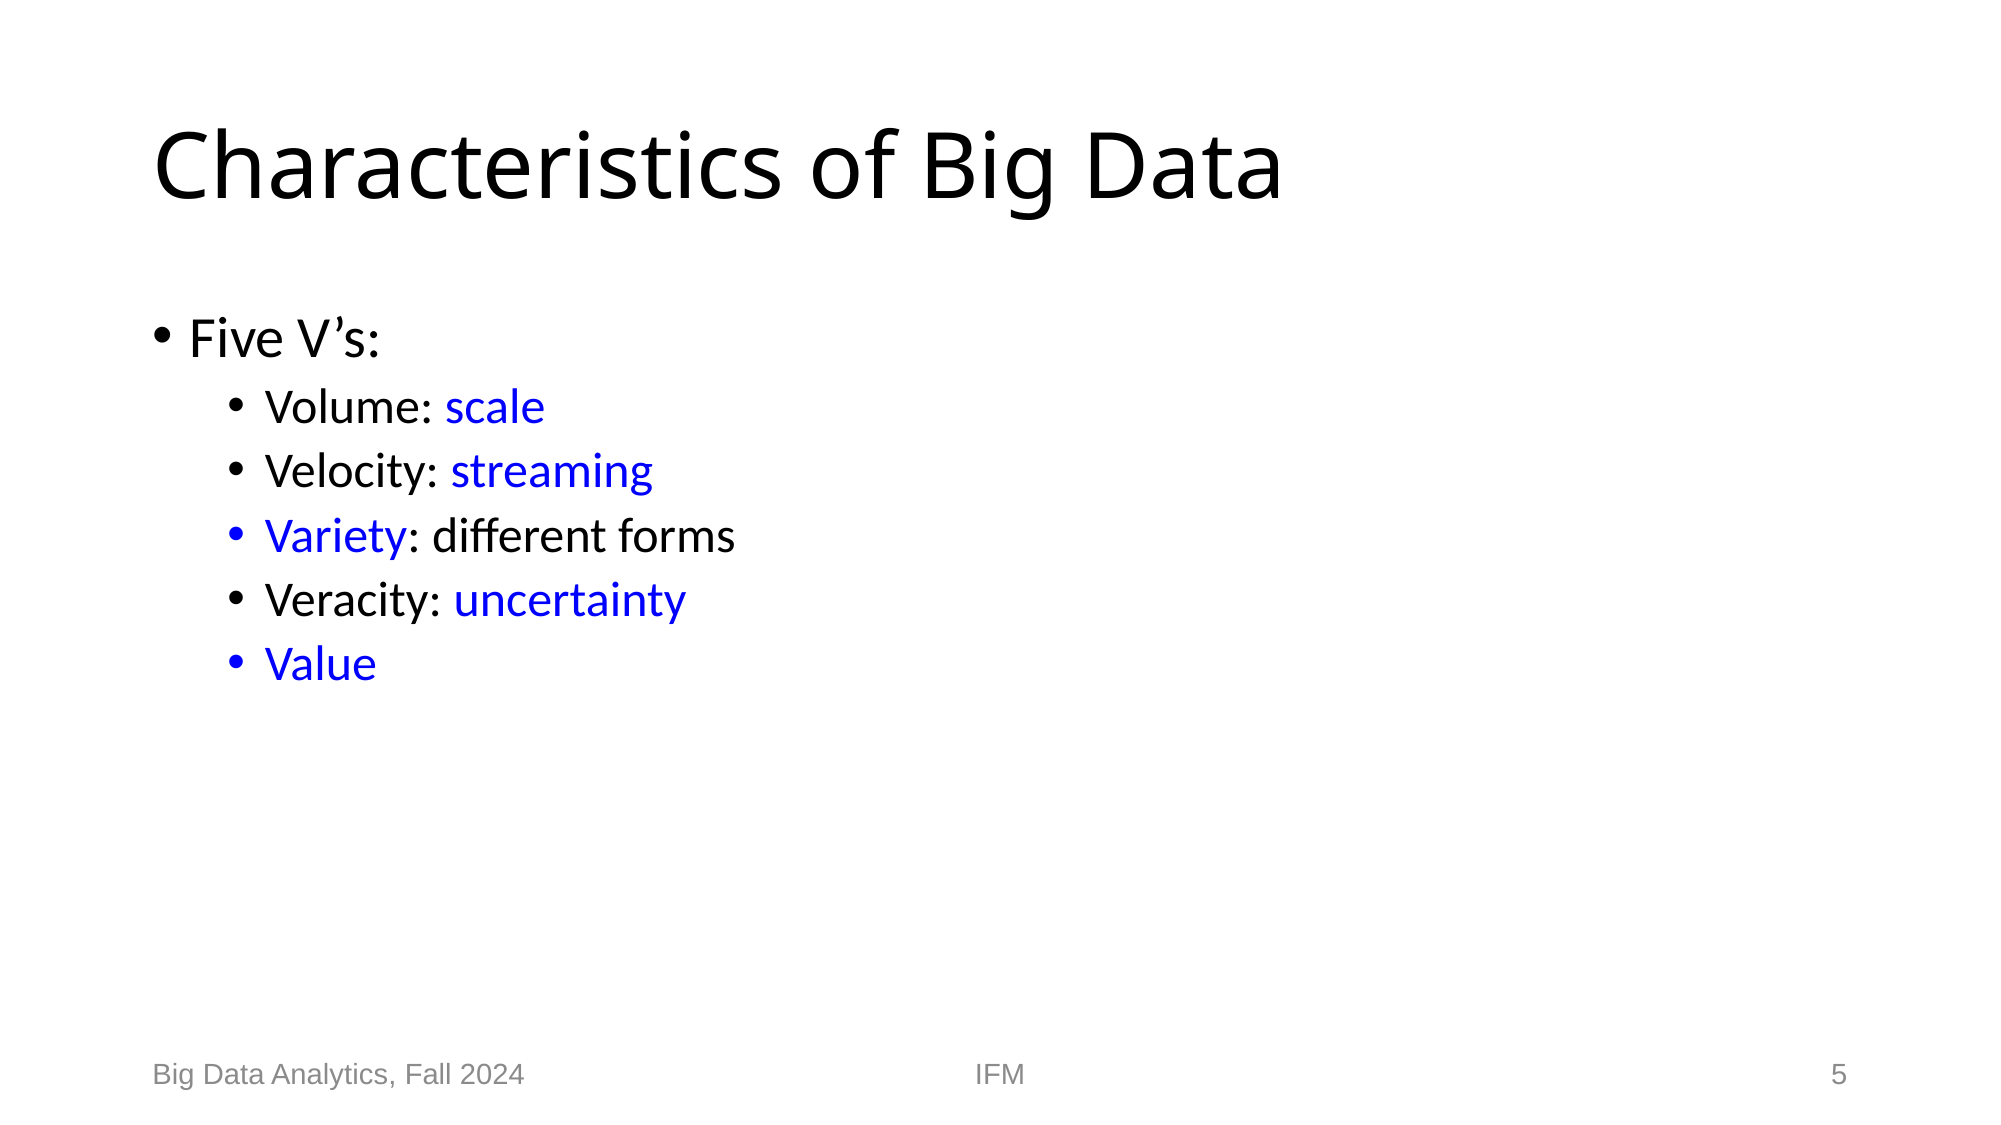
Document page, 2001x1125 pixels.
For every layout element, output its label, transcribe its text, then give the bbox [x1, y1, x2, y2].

slide_number 5 [1412, 1042, 1863, 1103]
slide_number Big Data Analytics, Fall 2024 [137, 1042, 588, 1103]
list Five V’s: Volume: scale Velocity: streaming Variety: different forms Veracity: uncertainty Value [137, 299, 1863, 1014]
footer IFM [662, 1042, 1338, 1103]
title Characteristics of Big Data [137, 59, 1863, 278]
